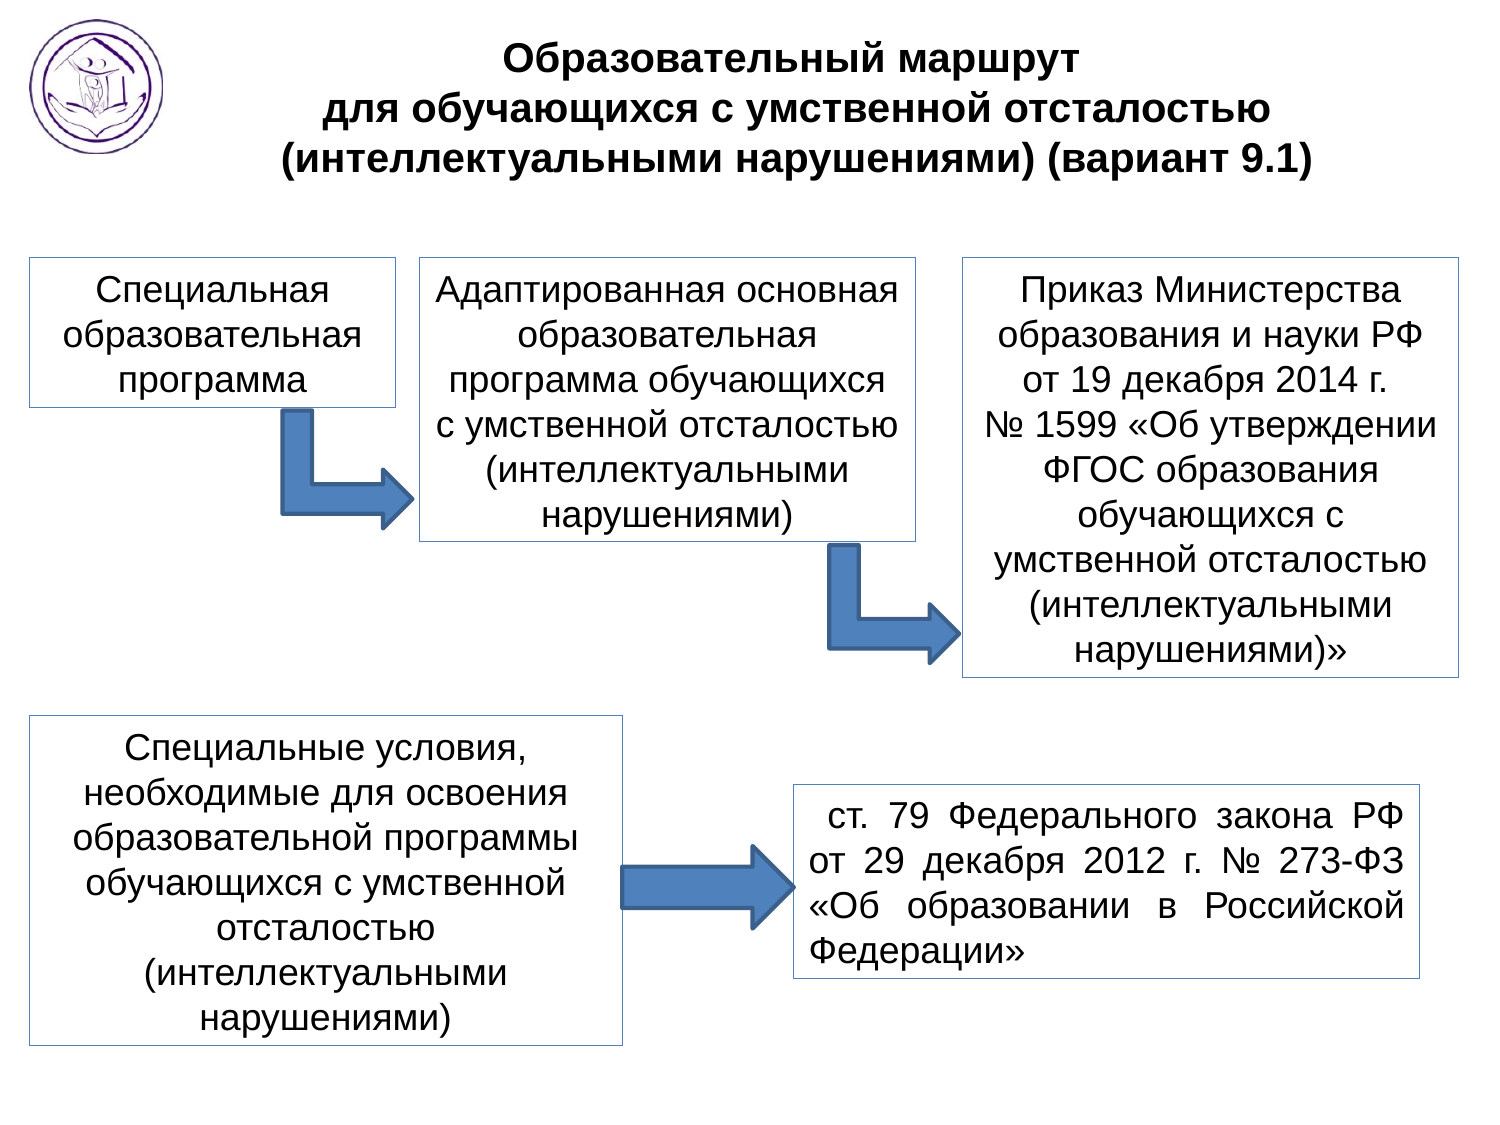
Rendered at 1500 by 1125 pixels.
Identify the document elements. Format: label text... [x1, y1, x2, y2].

text_box [280, 408, 415, 531]
text_box Специальные условия, необходимые для освоения образовательной программы обучающихся с умственной отсталостью (интеллектуальными нарушениями) [29, 715, 623, 1046]
text_box ст. 79 Федерального закона РФ от 29 декабря 2012 г. № 273-ФЗ «Об образовании в Российской Федерации» [793, 784, 1420, 979]
picture [29, 19, 163, 154]
text_box [620, 844, 796, 931]
text_box Приказ Министерства образования и науки РФ от 19 декабря 2014 г. № 1599 «Об утверждении ФГОС образования обучающихся с умственной отсталостью (интеллектуальными нарушениями)» [962, 257, 1459, 678]
text_box Специальная образовательная программа [29, 257, 396, 408]
text_box Образовательный маршрут для обучающихся с умственной отсталостью (интеллектуальными нарушениями) (вариант 9.1) [206, 23, 1388, 189]
text_box [827, 542, 962, 666]
text_box Адаптированная основная образовательная программа обучающихся с умственной отсталостью (интеллектуальными нарушениями) [419, 257, 916, 542]
